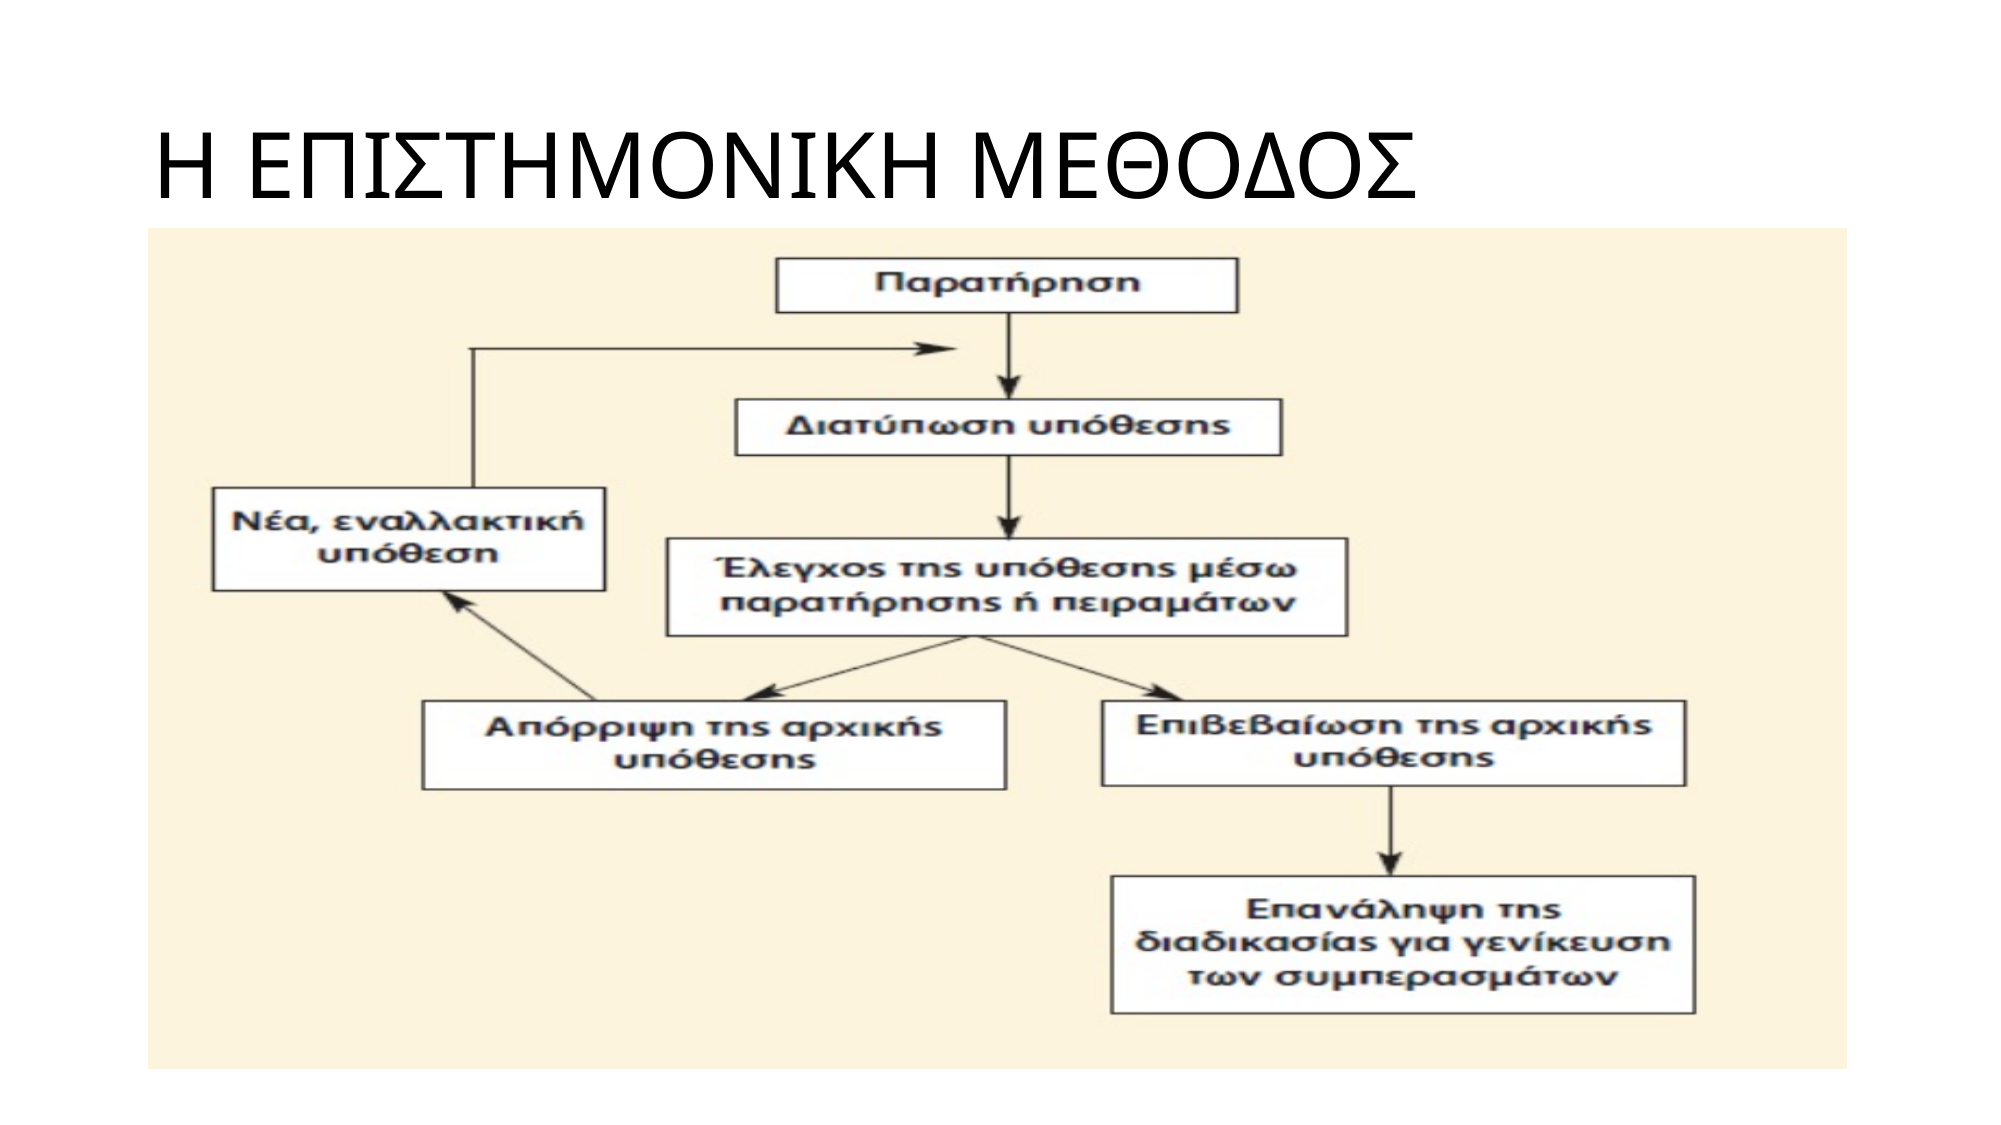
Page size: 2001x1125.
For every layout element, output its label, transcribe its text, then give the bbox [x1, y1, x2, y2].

title Η ΕΠΙΣΤΗΜΟΝΙΚΗ ΜΕΘΟΔΟΣ [137, 59, 1863, 278]
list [148, 228, 1847, 1069]
